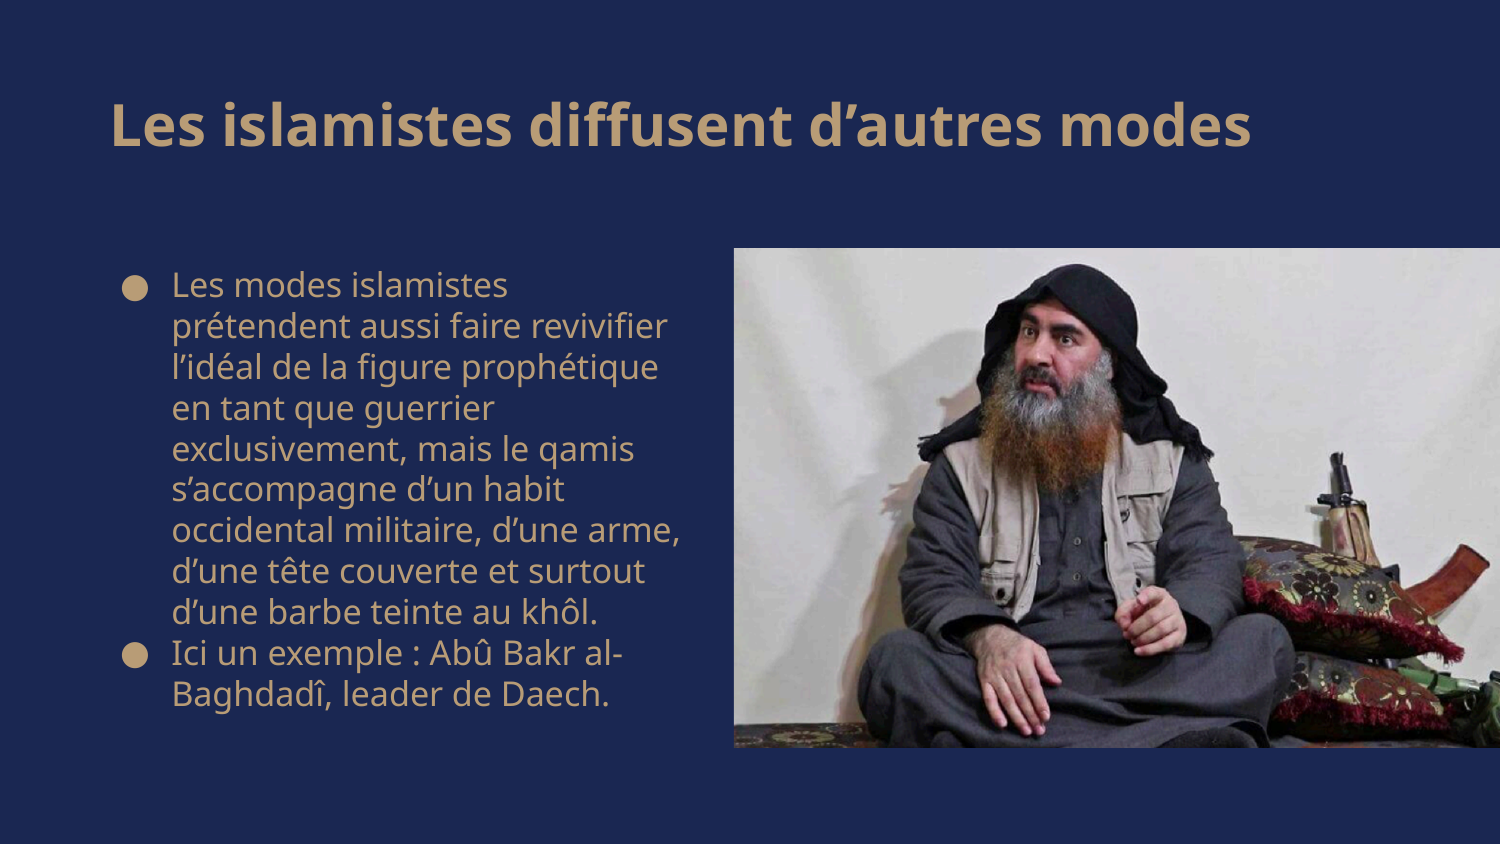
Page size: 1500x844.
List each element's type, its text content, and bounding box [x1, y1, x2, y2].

picture [733, 248, 1500, 748]
title Les islamistes diffusent d’autres modes [94, 72, 1406, 167]
list Les modes islamistes prétendent aussi faire revivifier l’idéal de la figure prophétique en tant que guerrier exclusivement, mais le qamis s’accompagne d’un habit occidental militaire, d’une arme, d’une tête couverte et surtout d’une barbe teinte au khôl. Ici un exemple : Abû Bakr al-Baghdadî, leader de Daech. [88, 248, 697, 768]
